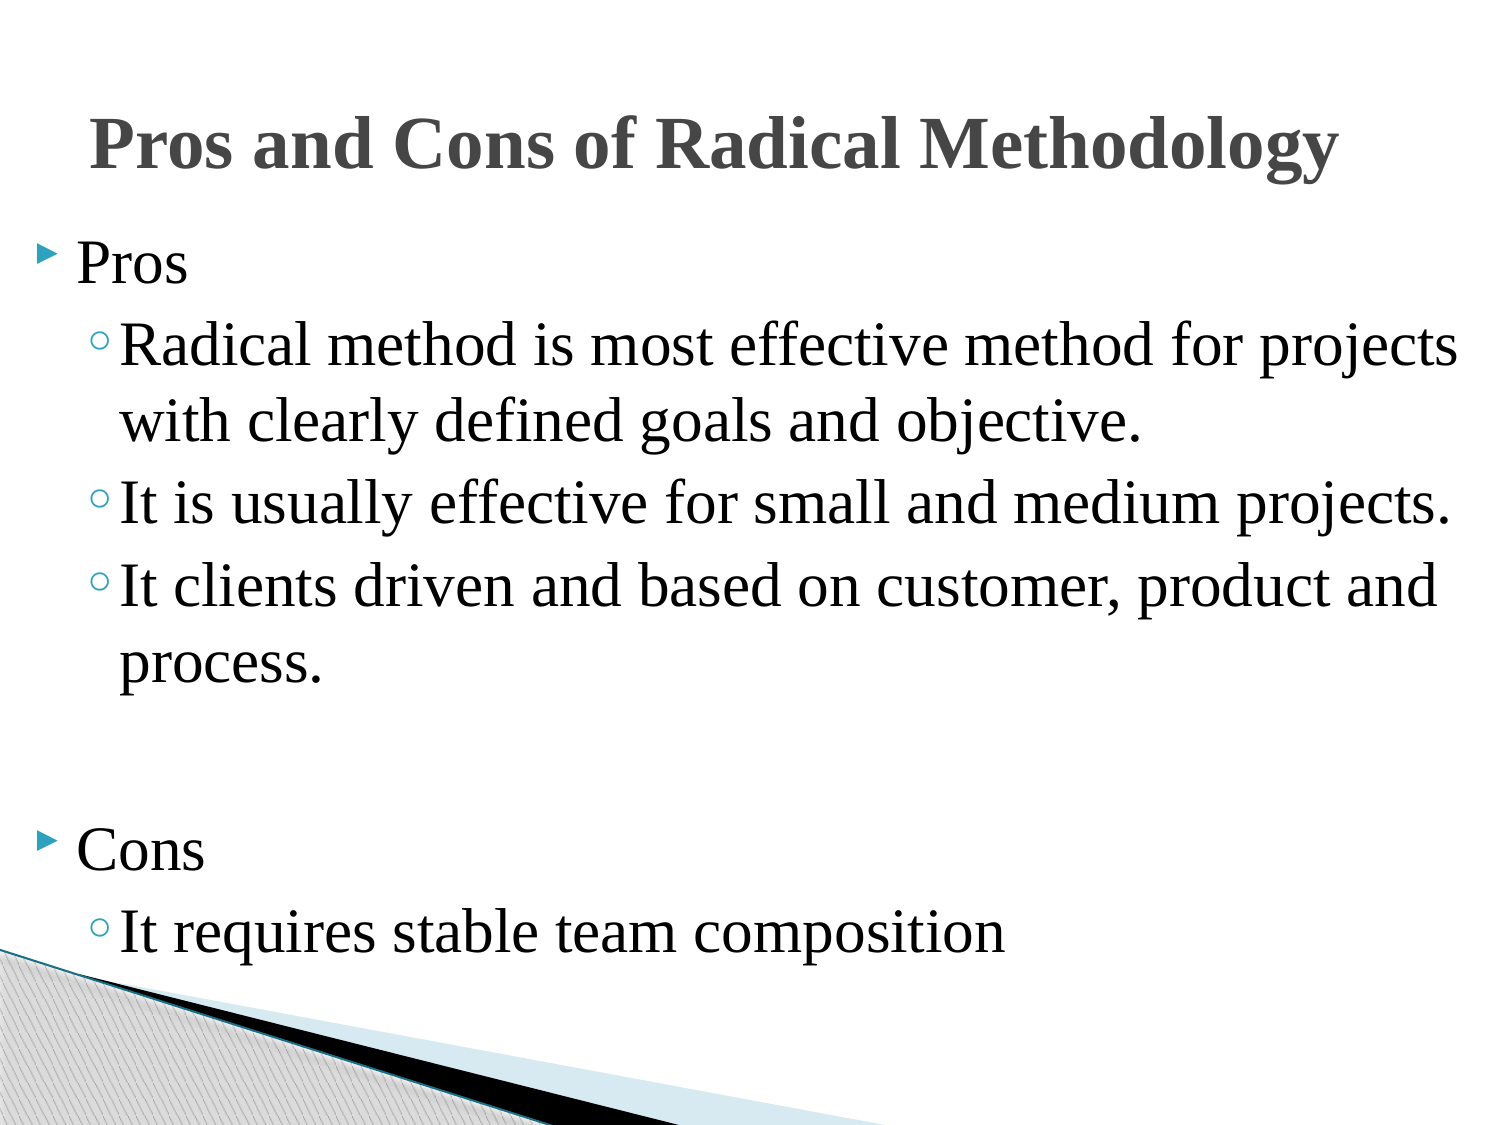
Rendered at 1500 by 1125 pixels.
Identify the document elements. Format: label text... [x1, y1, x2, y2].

title Pros and Cons of Radical Methodology [75, 45, 1425, 233]
list Pros Radical method is most effective method for projects with clearly defined goals and objective. It is usually effective for small and medium projects. It clients driven and based on customer, product and process. Cons It requires stable team composition [0, 212, 1500, 986]
